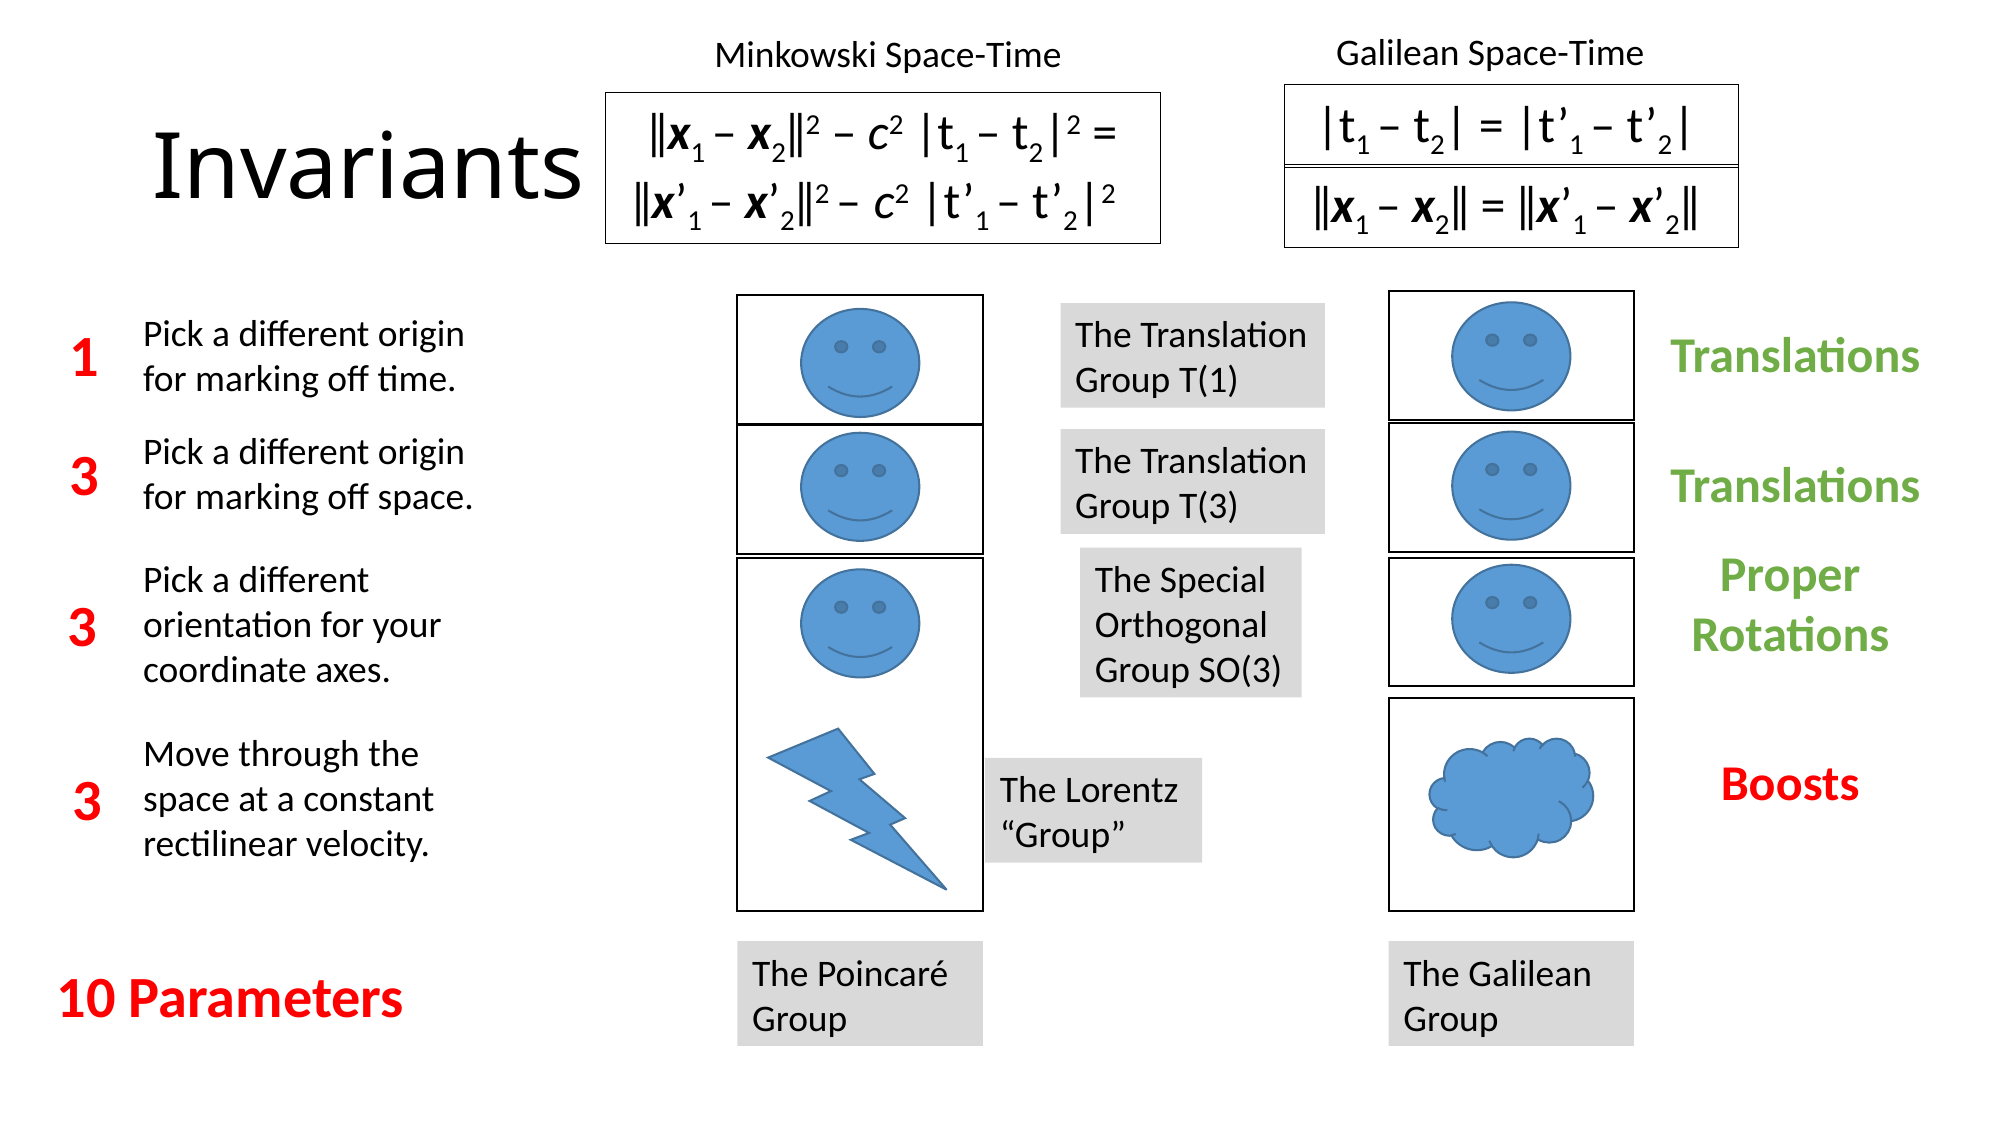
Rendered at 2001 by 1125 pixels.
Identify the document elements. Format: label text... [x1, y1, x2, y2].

text_box |t1 – t2| = |t’1 – t’2| [1284, 84, 1739, 164]
title Invariants [137, 59, 1863, 278]
text_box Pick a different origin for marking off time. [128, 301, 505, 406]
text_box 3 [52, 580, 105, 666]
text_box Minkowski Space-Time [657, 22, 1119, 83]
text_box Move through the space at a constant rectilinear velocity. [128, 721, 505, 872]
text_box Boosts [1655, 742, 1925, 818]
text_box The Translation Group T(1) [1060, 303, 1325, 408]
text_box 3 [57, 754, 111, 840]
text_box The Poincaré Group [737, 941, 983, 1046]
text_box [736, 557, 984, 912]
text_box The Lorentz “Group” [985, 757, 1203, 863]
text_box 10 Parameters [41, 951, 505, 1036]
text_box The Special Orthogonal Group SO(3) [1080, 547, 1302, 698]
text_box The Translation Group T(3) [1060, 429, 1325, 534]
text_box [1388, 290, 1635, 421]
text_box 3 [54, 429, 107, 515]
text_box Galilean Space-Time [1260, 20, 1721, 81]
text_box [1388, 422, 1635, 553]
text_box [736, 425, 984, 555]
text_box Proper Rotations [1655, 533, 1925, 669]
text_box ‖x1 – x2‖2 – c2 |t1 – t2|2 = ‖x’1 – x’2‖2 – c2 |t’1 – t’2|2 [605, 92, 1161, 244]
text_box [1388, 697, 1635, 912]
text_box Pick a different orientation for your coordinate axes. [128, 547, 505, 698]
text_box [1388, 557, 1635, 687]
text_box Translations [1655, 315, 1937, 391]
text_box Translations [1655, 445, 1937, 521]
text_box [736, 294, 984, 425]
text_box Pick a different origin for marking off space. [128, 419, 505, 524]
text_box The Galilean Group [1388, 941, 1634, 1046]
text_box 1 [54, 311, 107, 396]
text_box ‖x1 – x2‖ = ‖x’1 – x’2‖ [1284, 164, 1739, 248]
